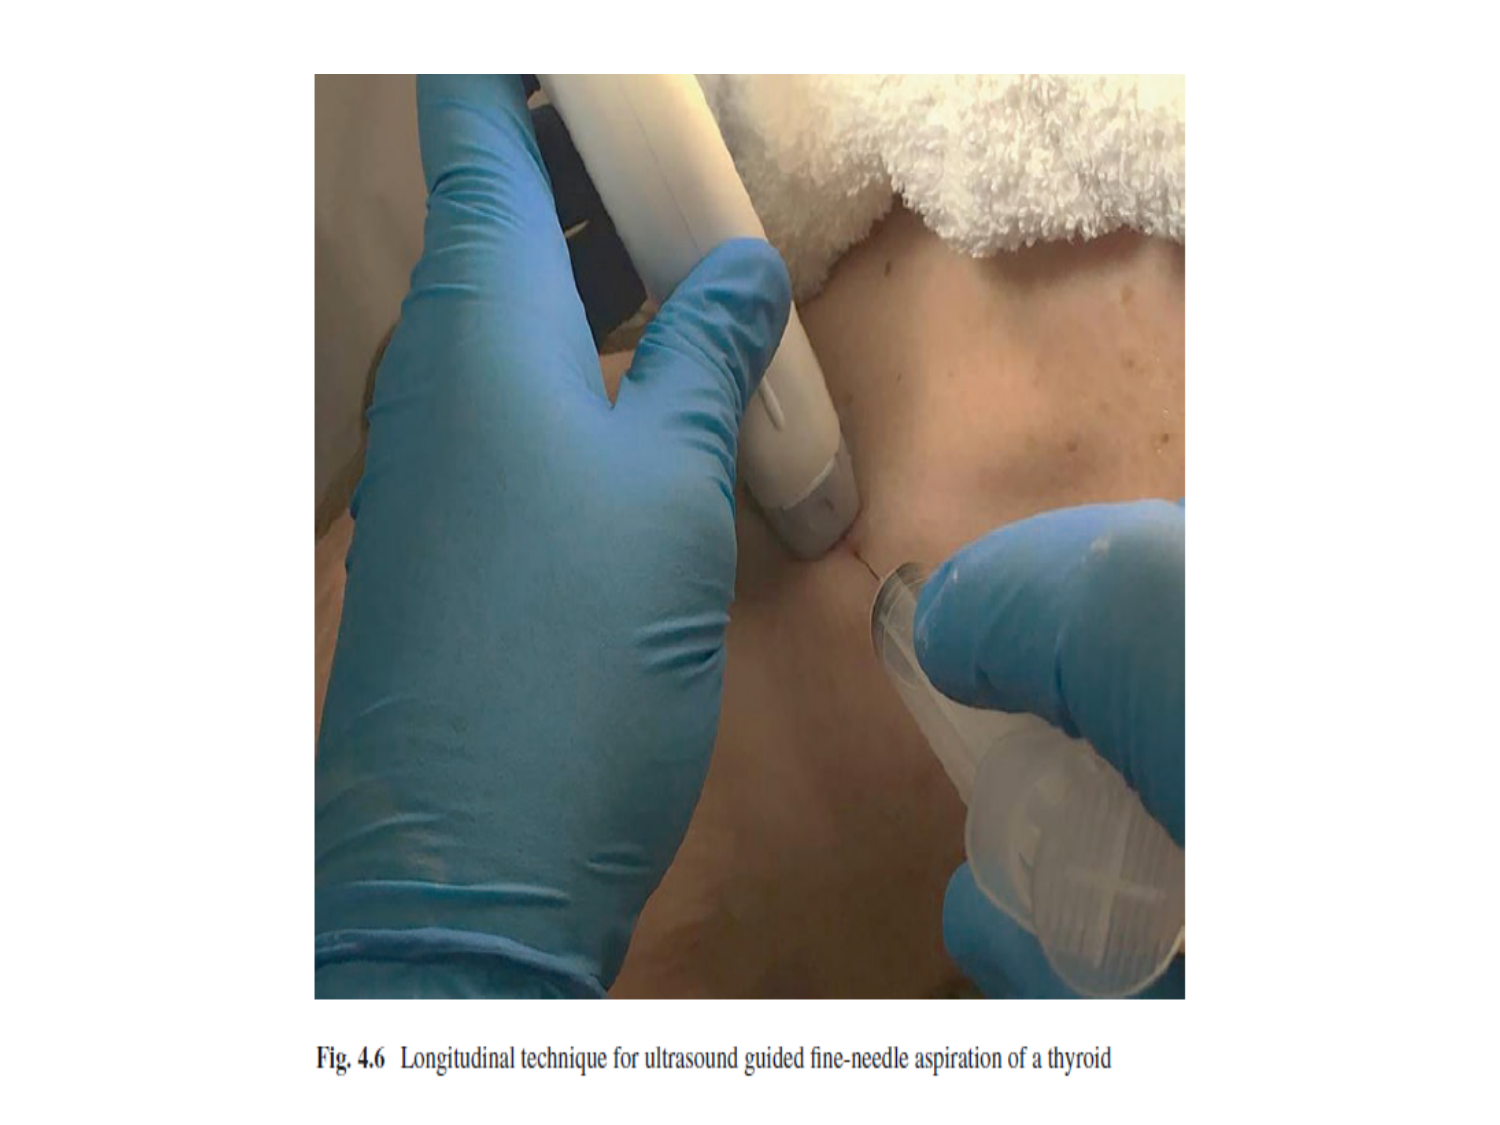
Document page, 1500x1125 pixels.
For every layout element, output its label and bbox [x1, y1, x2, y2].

picture [312, 74, 1188, 1088]
